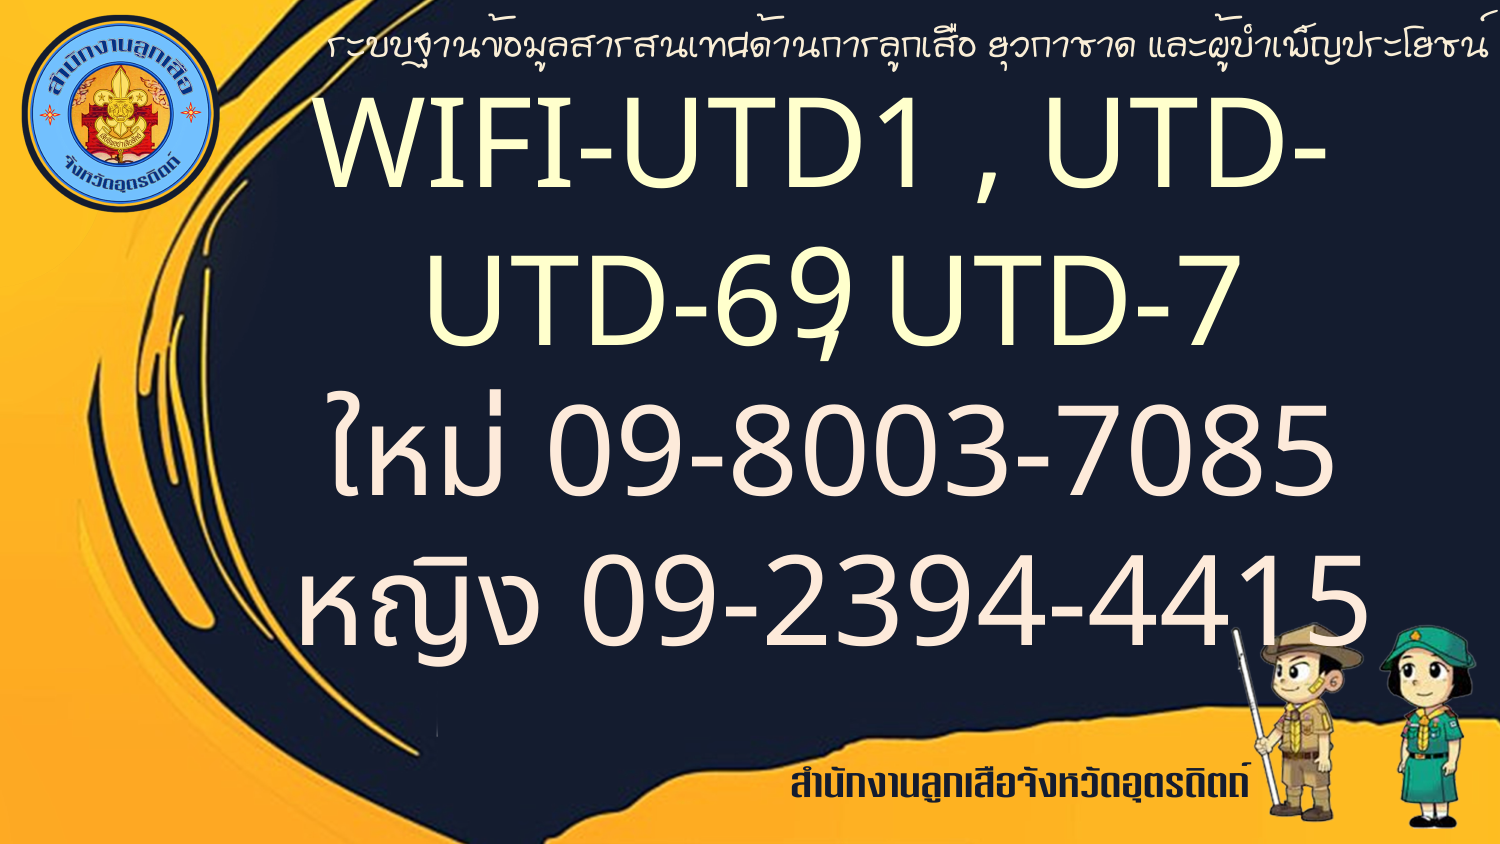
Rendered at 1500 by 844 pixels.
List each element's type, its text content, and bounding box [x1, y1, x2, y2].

text_box WIFI-UTD1 , UTD-9 [265, 91, 1376, 114]
text_box UTD-6 , UTD-7 ใหม่ 09-8003-7085 หญิง 09-2394-4415 [194, 114, 1471, 777]
picture [0, 0, 1500, 844]
